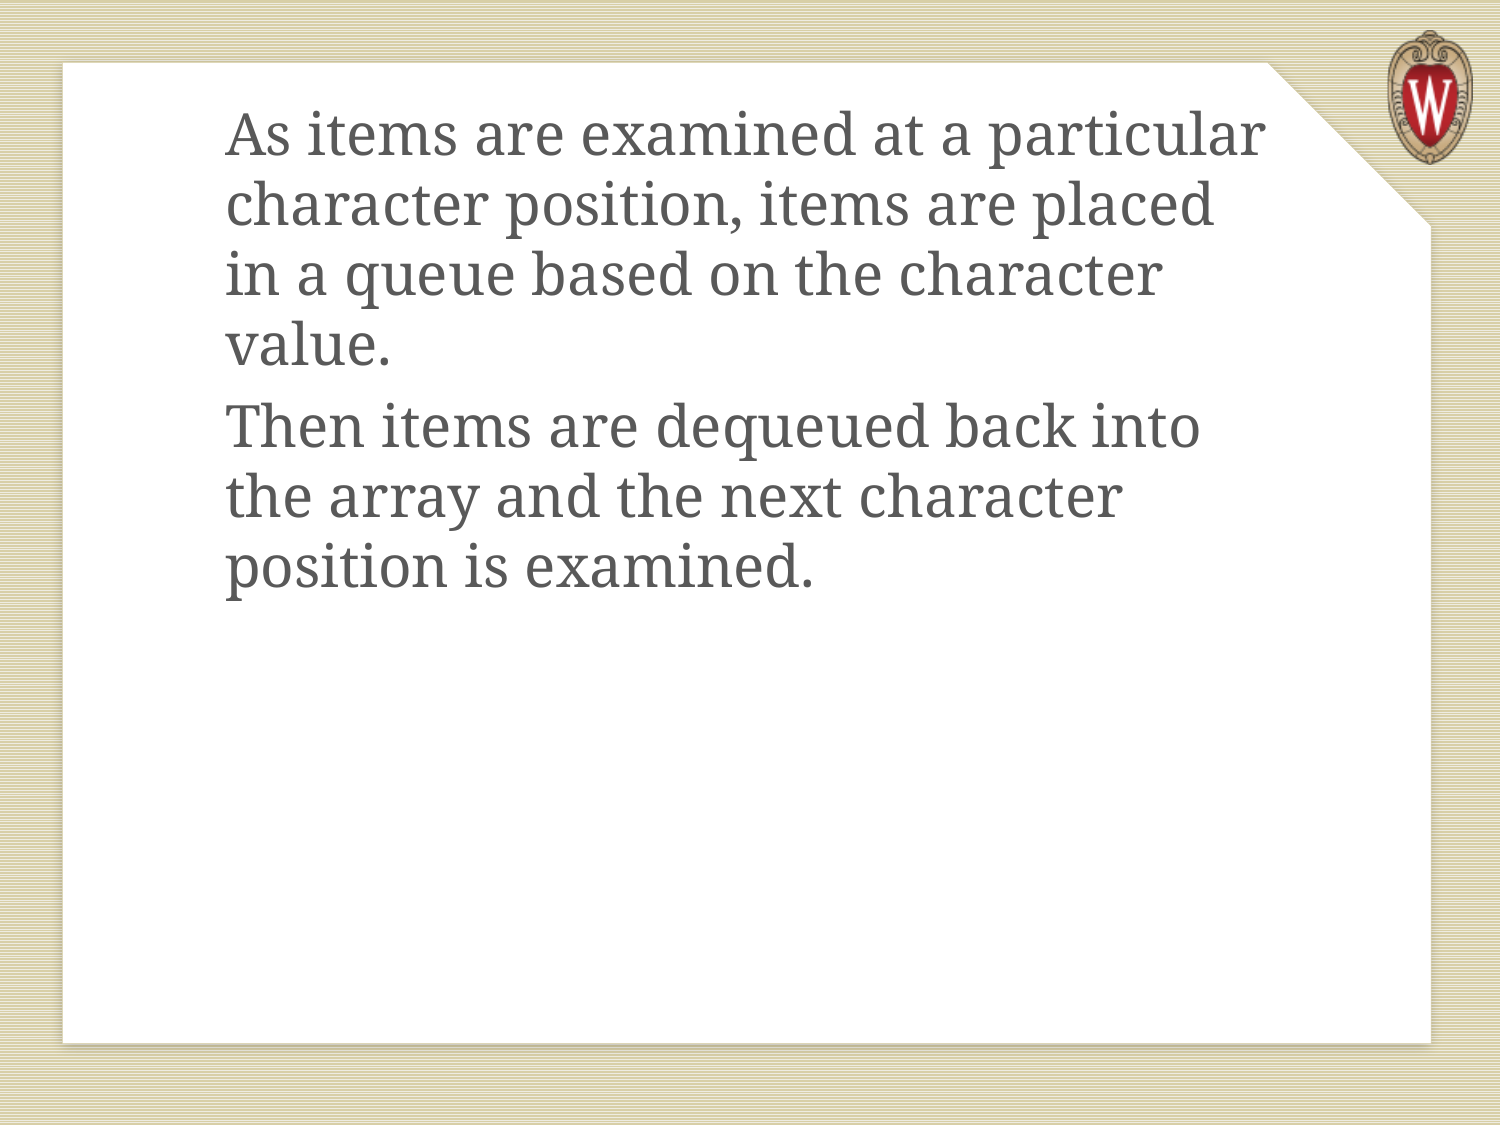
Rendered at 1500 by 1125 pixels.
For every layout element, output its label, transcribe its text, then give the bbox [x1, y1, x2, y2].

subtitle As items are examined at a particular character position, items are placed in a queue based on the character value. Then items are dequeued back into the array and the next character position is examined. [225, 97, 1275, 887]
